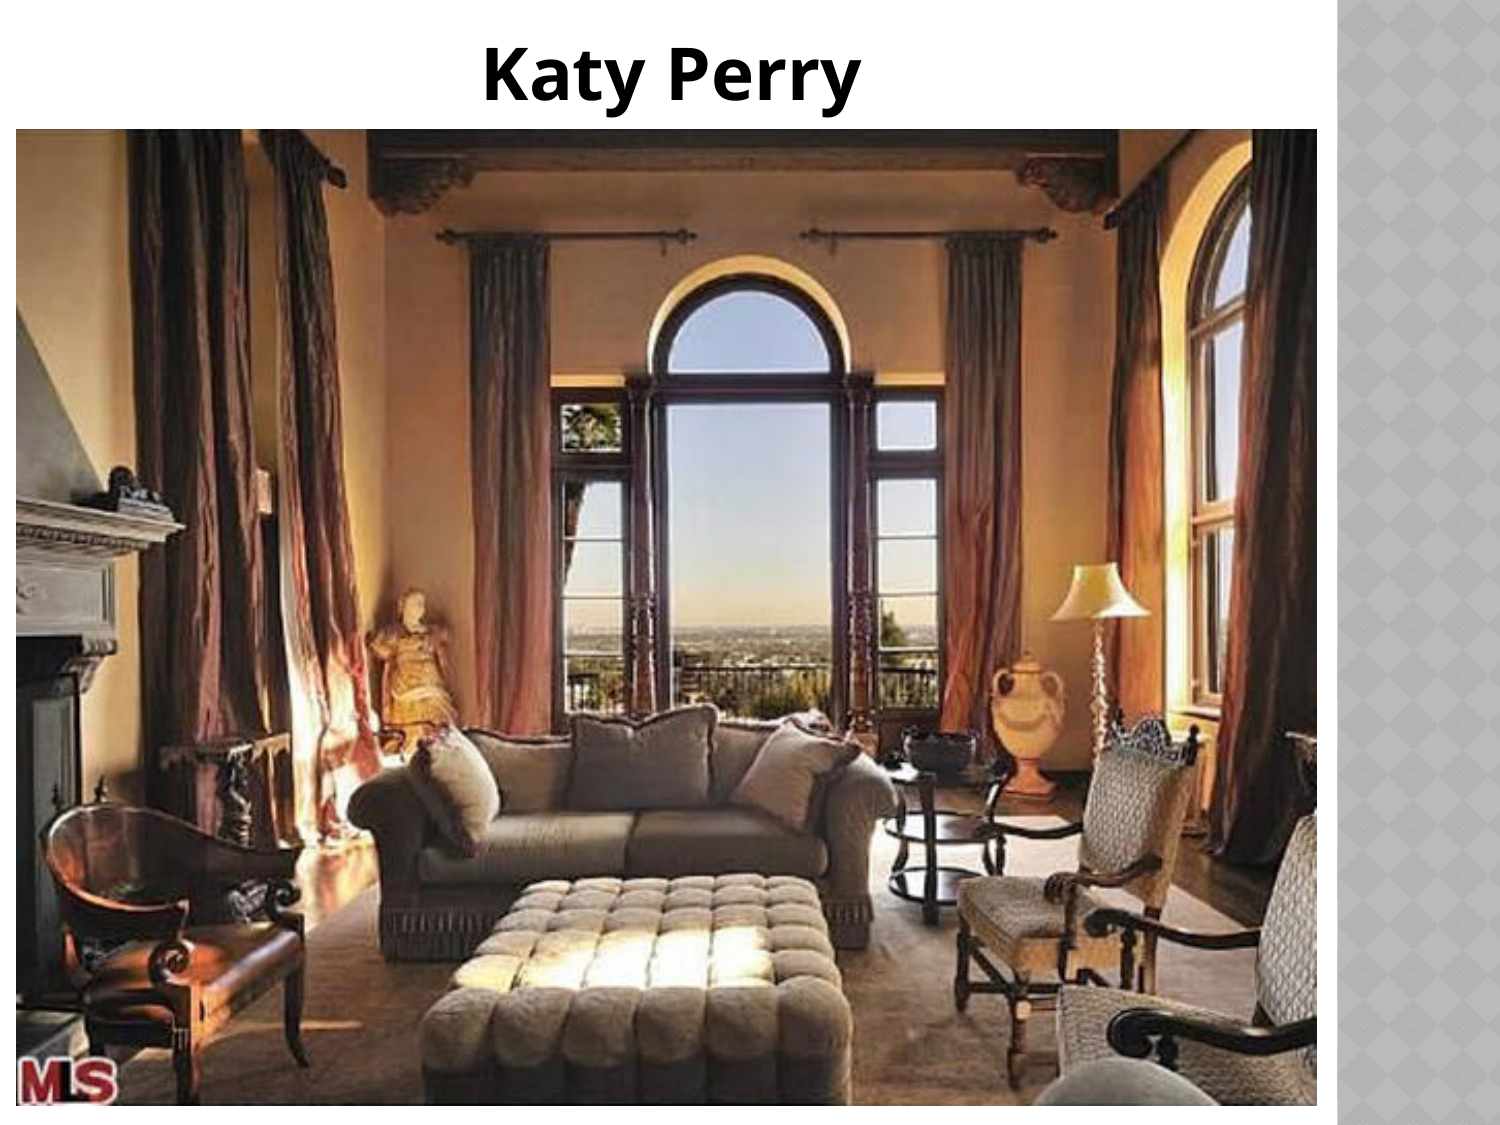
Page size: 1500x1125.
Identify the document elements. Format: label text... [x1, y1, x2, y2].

picture [15, 129, 1317, 1107]
text_box Katy Perry [196, 20, 1147, 123]
